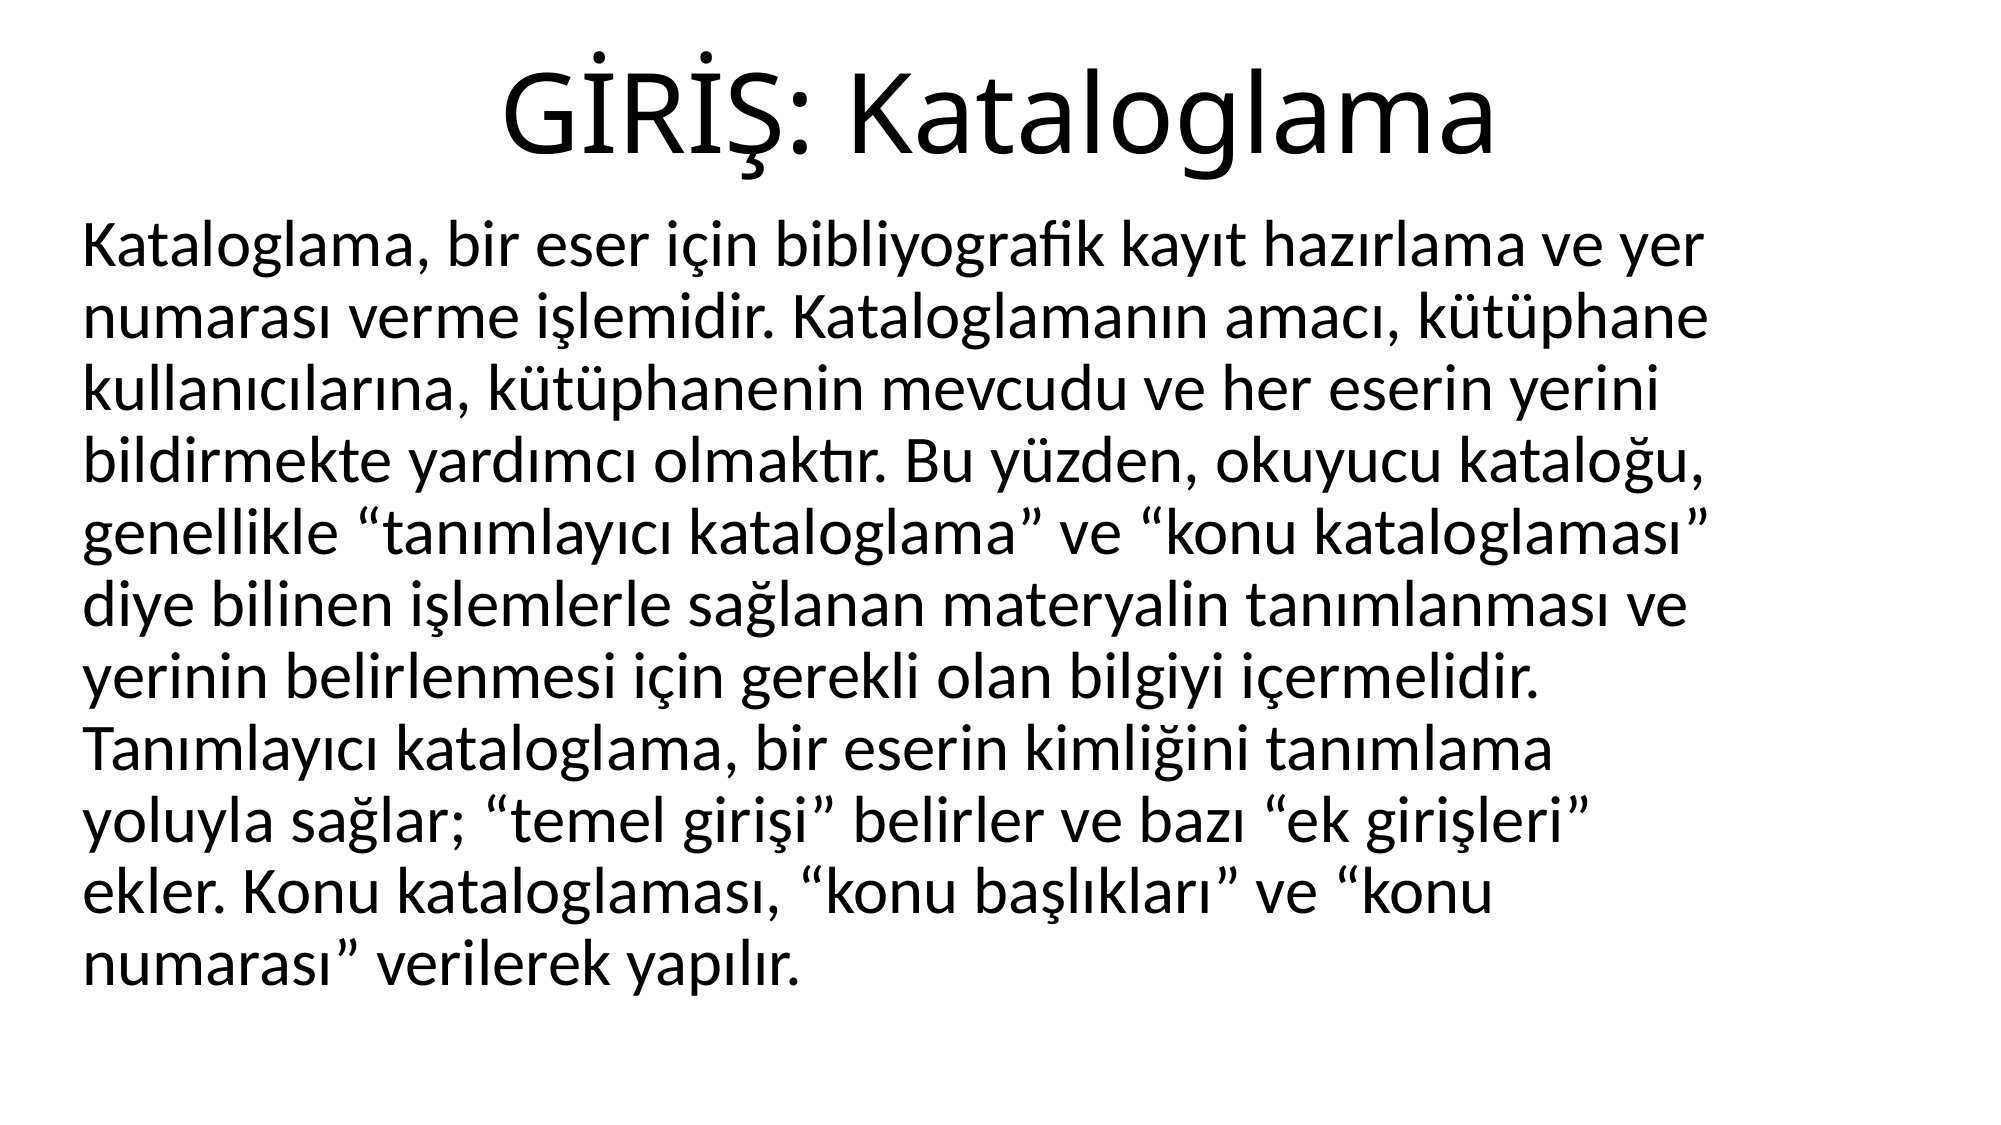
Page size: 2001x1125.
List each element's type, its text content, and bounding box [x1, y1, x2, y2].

subtitle Kataloglama, bir eser için bibliyografik kayıt hazırlama ve yer numarası verme işlemidir. Kataloglamanın amacı, kütüphane kullanıcılarına, kütüphanenin mevcudu ve her eserin yerini bildirmekte yardımcı olmaktır. Bu yüzden, okuyucu kataloğu, genellikle “tanımlayıcı kataloglama” ve “konu kataloglaması” diye bilinen işlemlerle sağlanan materyalin tanımlanması ve yerinin belirlenmesi için gerekli olan bilgiyi içermelidir. Tanımlayıcı kataloglama, bir eserin kimliğini tanımlama yoluyla sağlar; “temel girişi” belirler ve bazı “ek girişleri” ekler. Konu kataloglaması, “konu başlıkları” ve “konu numarası” verilerek yapılır. [67, 201, 1750, 1068]
title GİRİŞ: Kataloglama [249, 50, 1750, 186]
